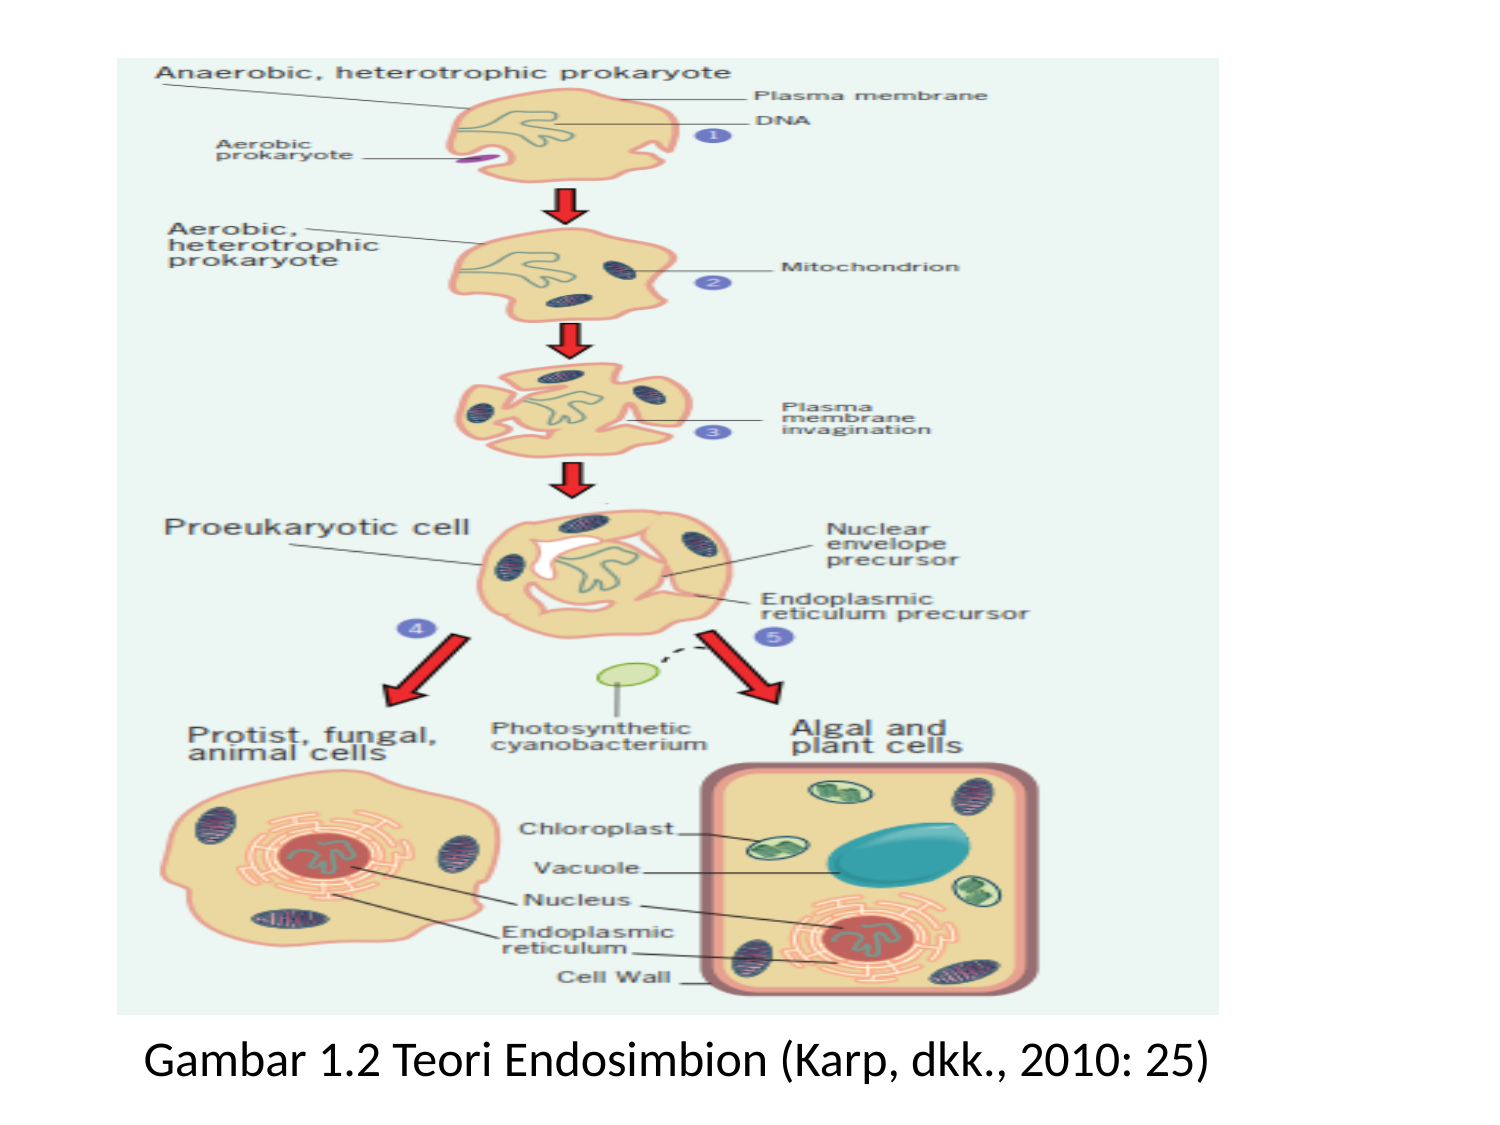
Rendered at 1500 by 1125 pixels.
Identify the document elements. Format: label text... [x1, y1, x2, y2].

text_box Gambar 1.2 Teori Endosimbion (Karp, dkk., 2010: 25) [128, 1019, 1430, 1095]
picture [116, 58, 1219, 1015]
